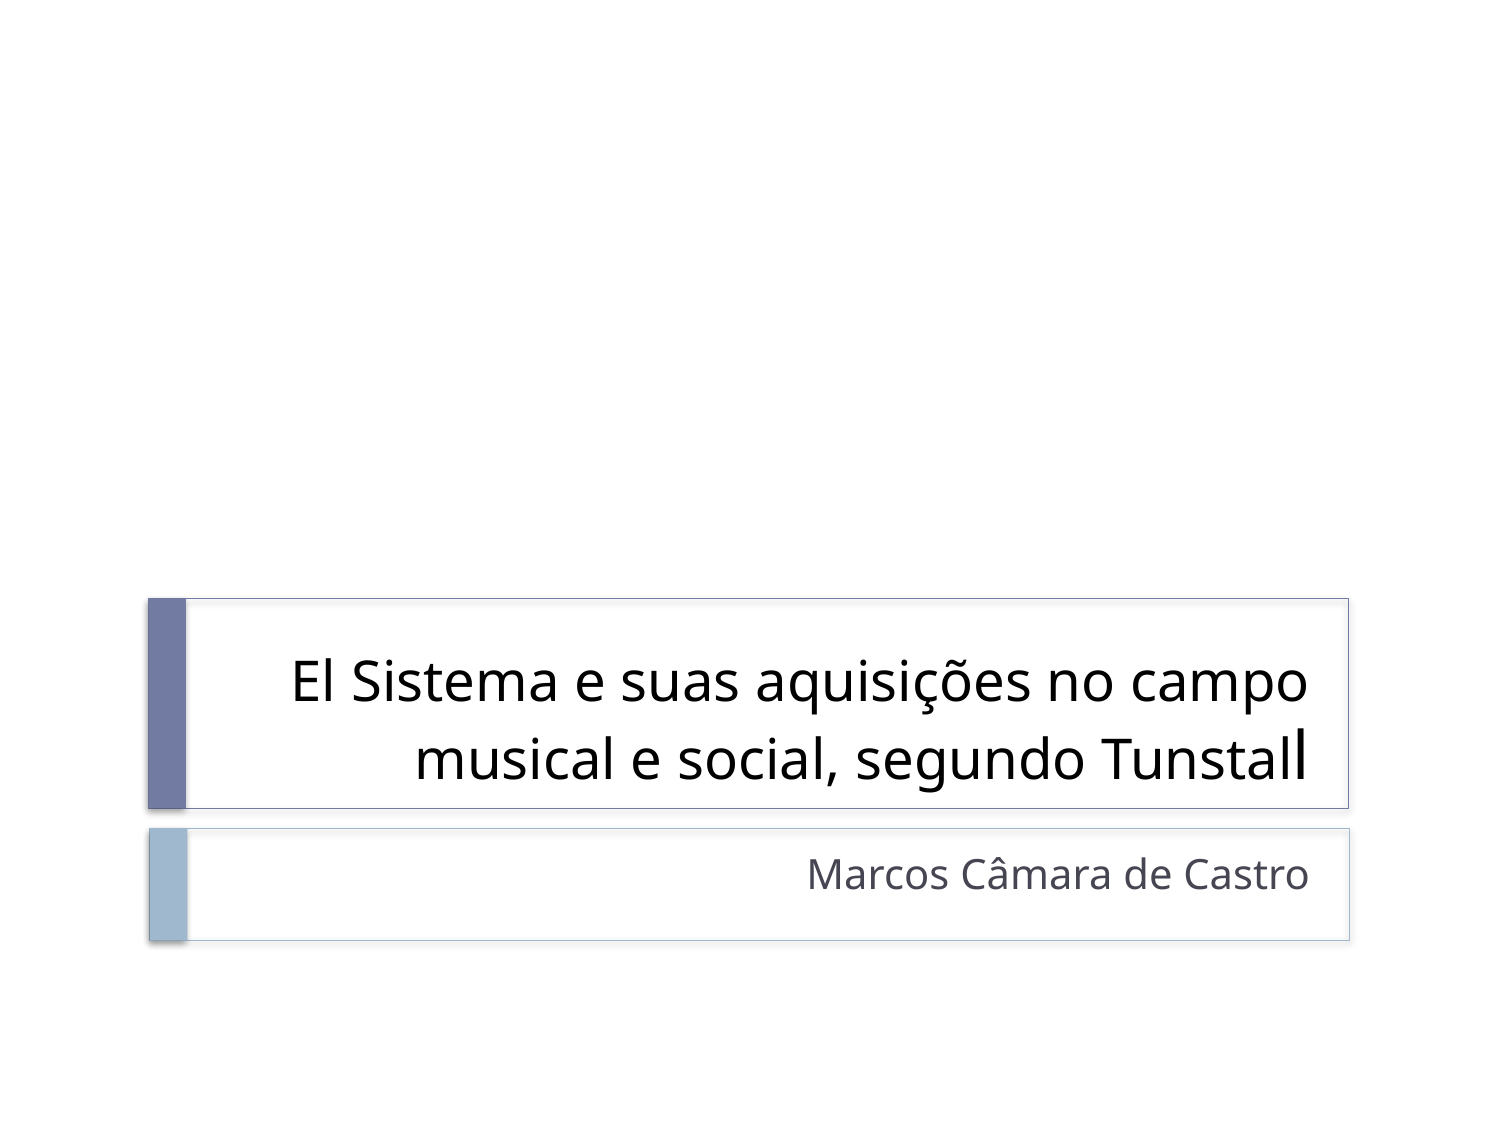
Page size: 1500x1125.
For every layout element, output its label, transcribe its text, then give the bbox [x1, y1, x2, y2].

title El Sistema e suas aquisições no campo musical e social, segundo Tunstall [200, 637, 1325, 800]
subtitle Marcos Câmara de Castro [200, 840, 1325, 929]
